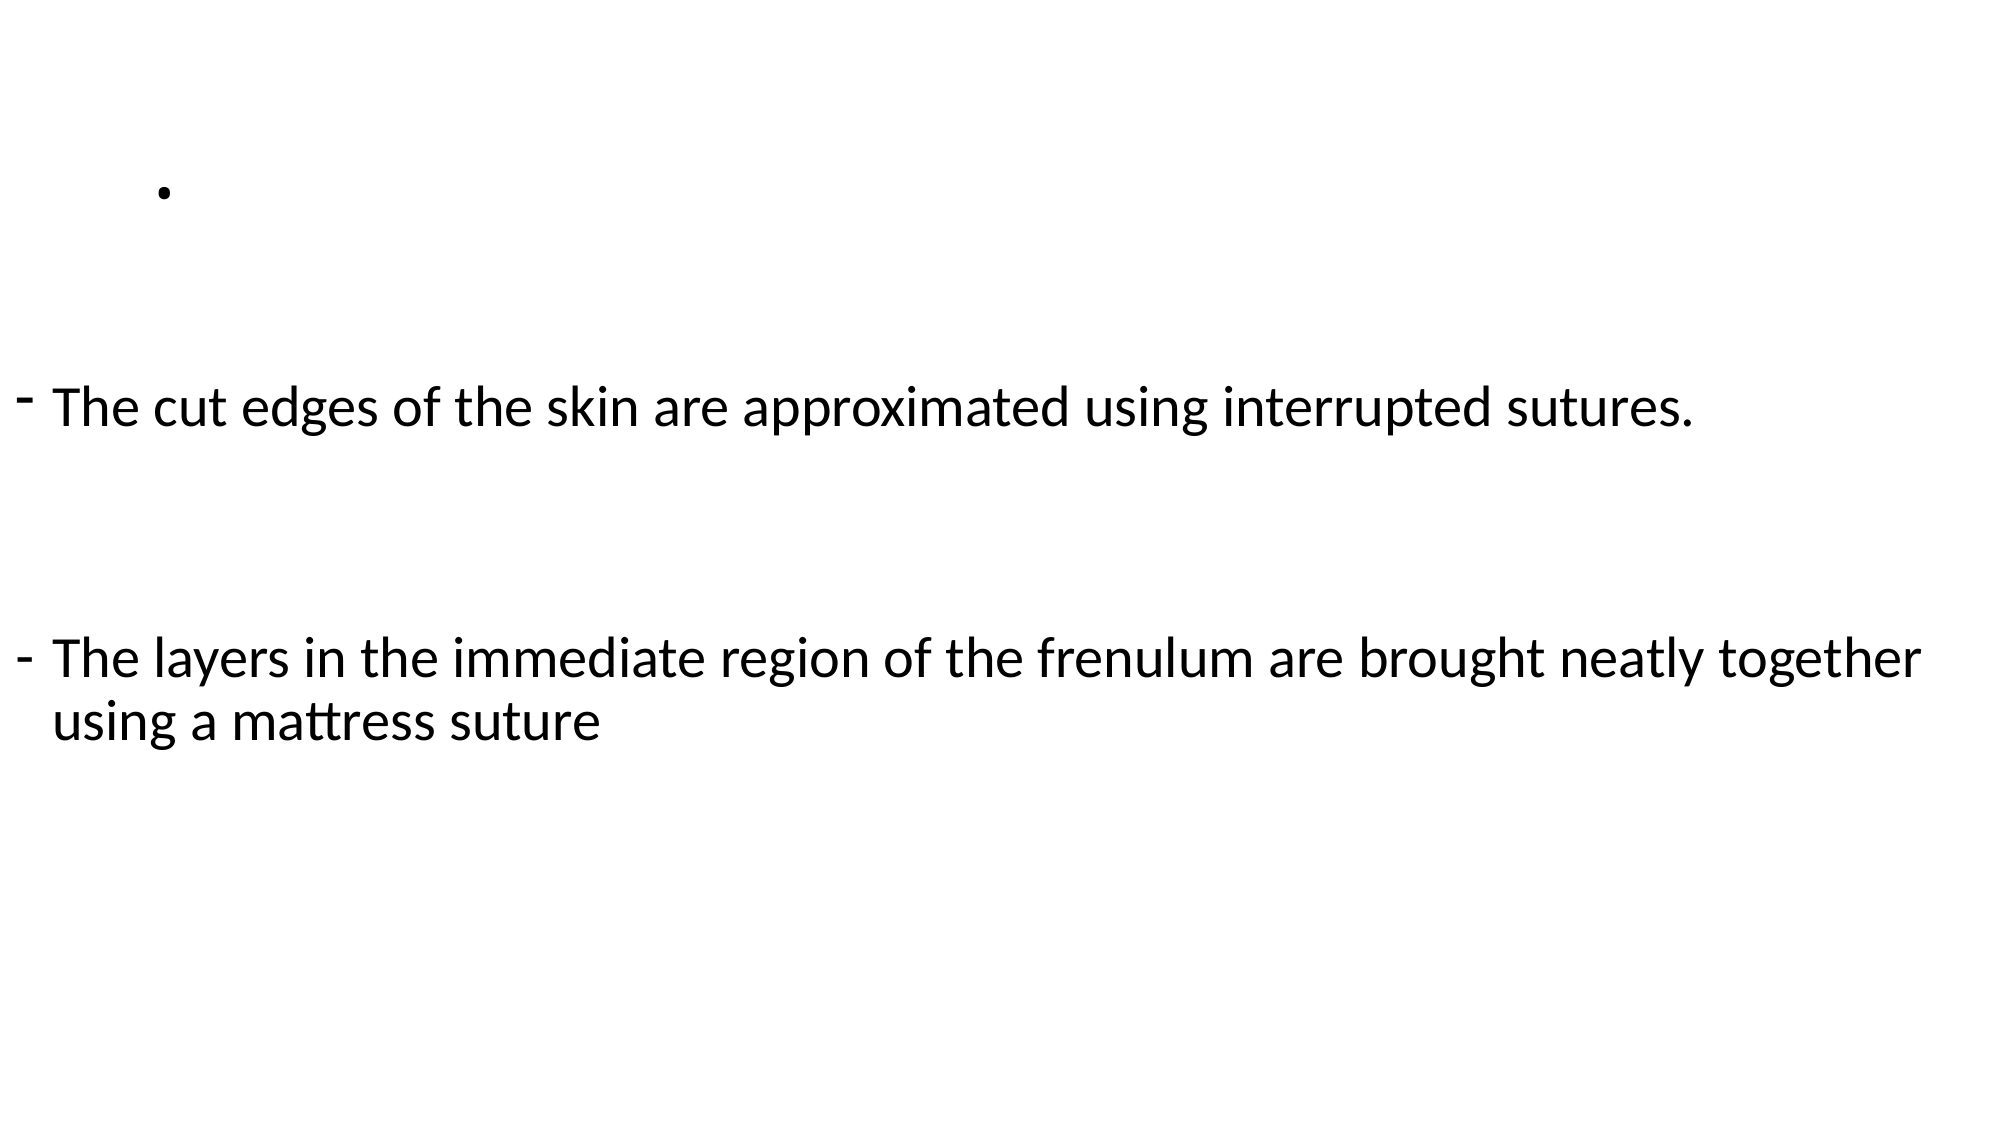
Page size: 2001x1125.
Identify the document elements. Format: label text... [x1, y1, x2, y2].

list The cut edges of the skin are approximated using interrupted sutures. The layers in the immediate region of the frenulum are brought neatly together using a mattress suture [0, 277, 2000, 1125]
title . [137, 59, 1863, 277]
